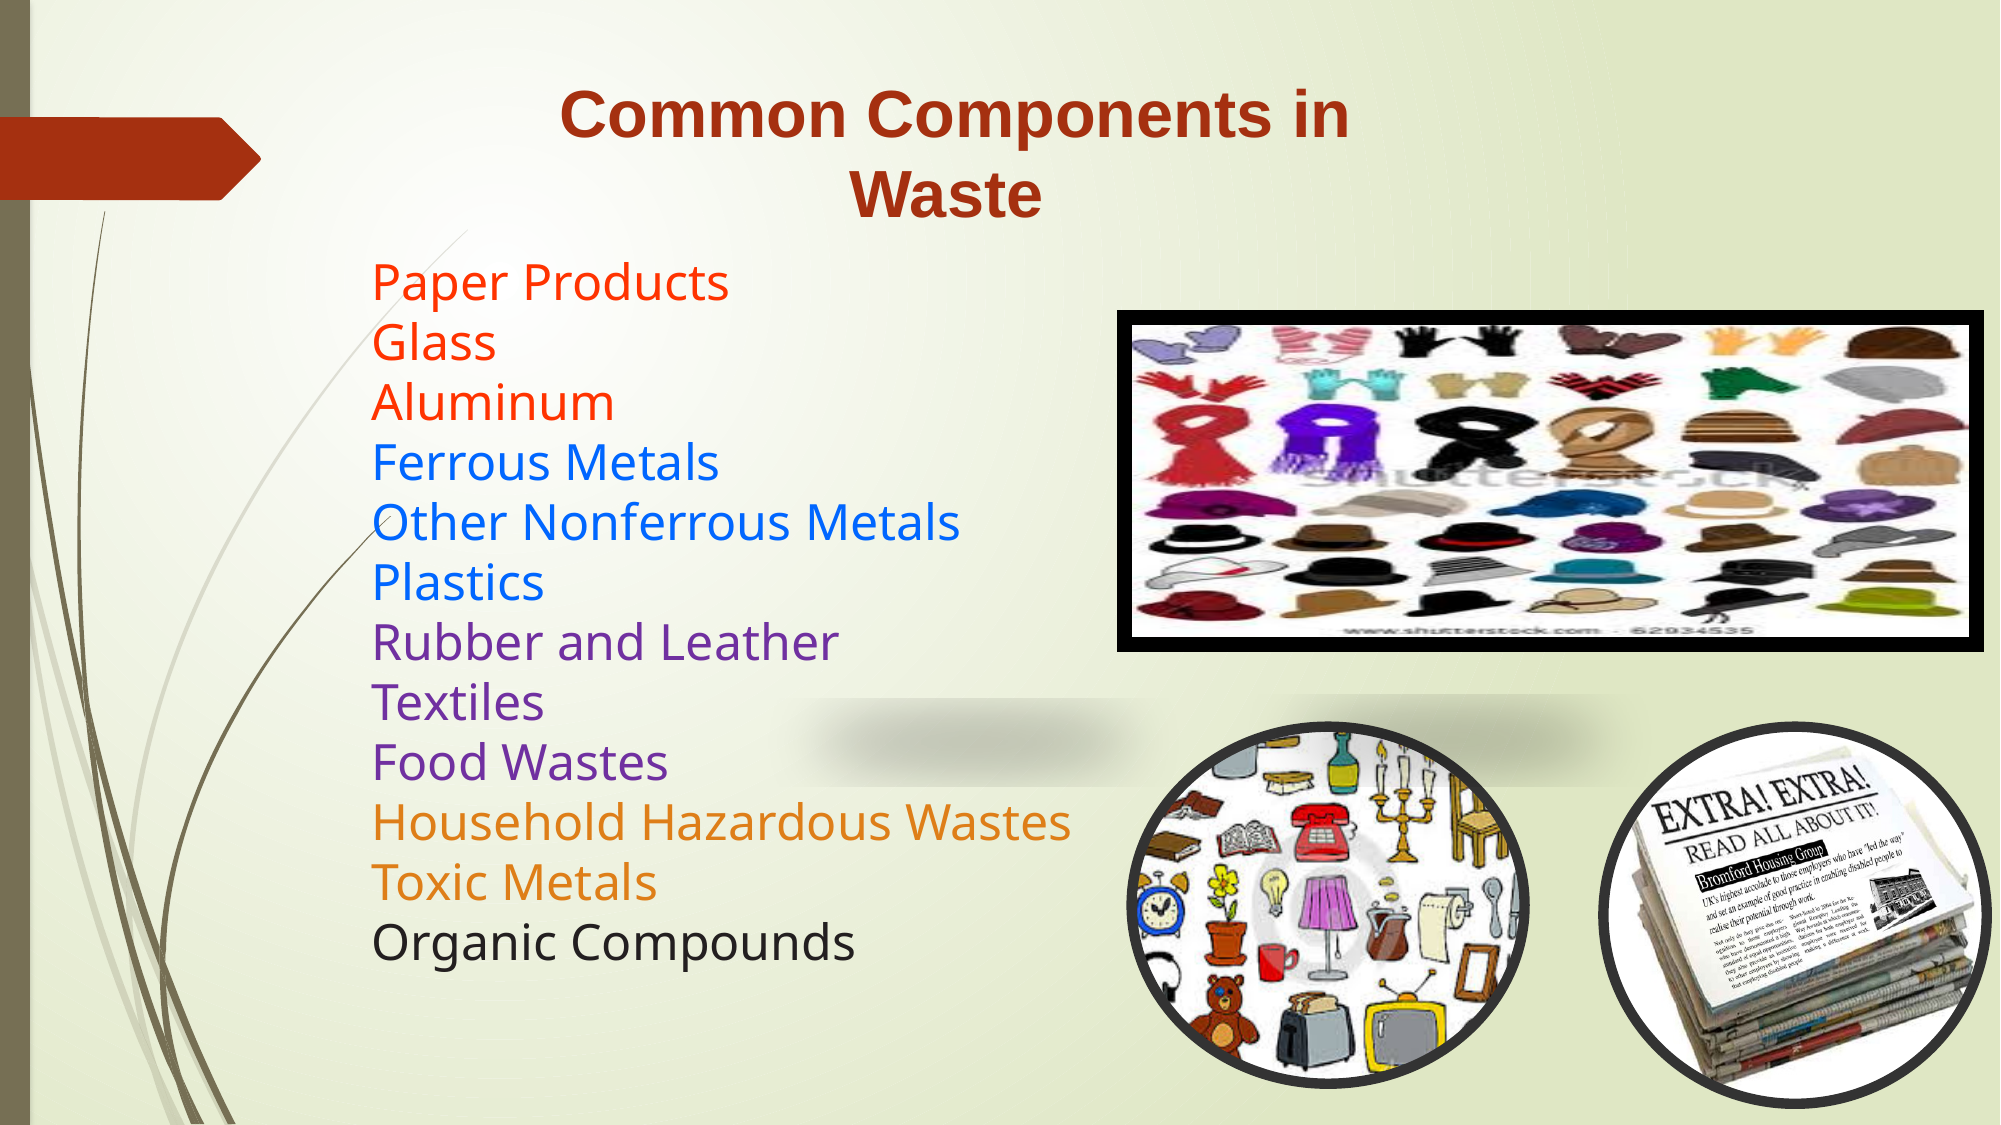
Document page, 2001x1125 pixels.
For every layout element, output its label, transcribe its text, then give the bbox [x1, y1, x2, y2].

text_box Paper Products Glass Aluminum Ferrous Metals Other Nonferrous Metals Plastics Rubber and Leather Textiles Food Wastes Household Hazardous Wastes Toxic Metals Organic Compounds [356, 242, 1500, 978]
picture [1131, 324, 1970, 638]
picture [1603, 726, 1987, 1105]
picture [1131, 726, 1525, 1084]
text_box Common Components in Waste [455, 63, 1456, 242]
